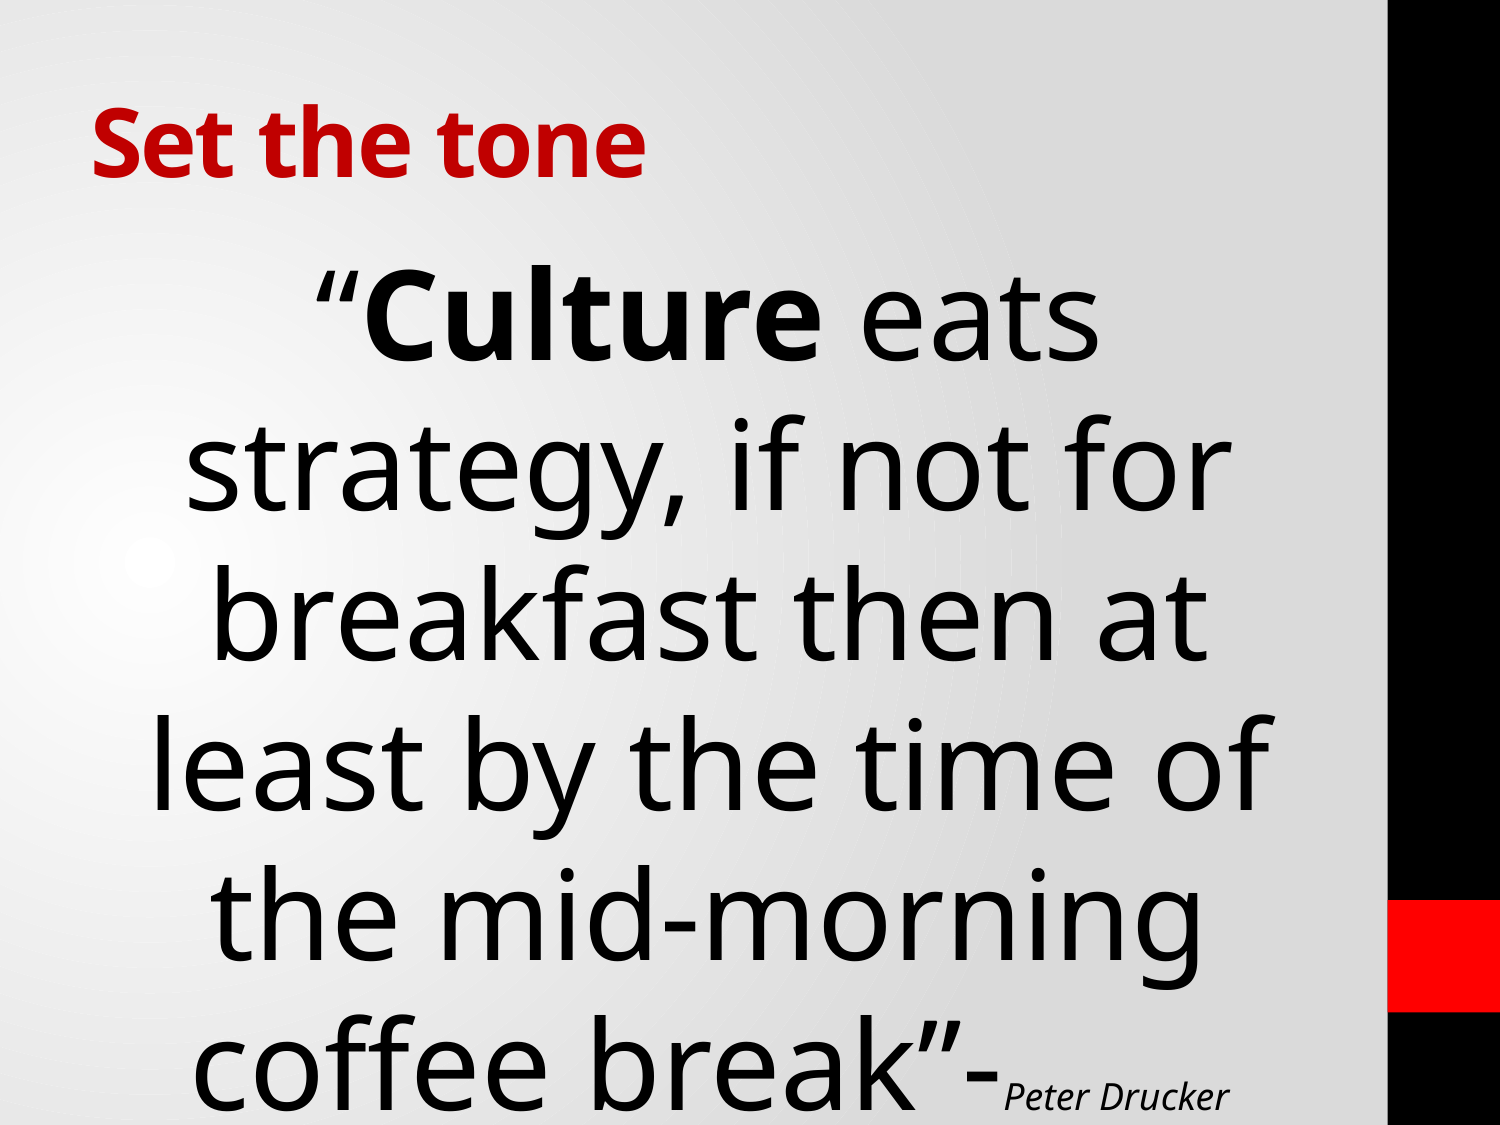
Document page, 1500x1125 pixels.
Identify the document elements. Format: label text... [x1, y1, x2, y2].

list “Culture eats strategy, if not for breakfast then at least by the time of the mid-morning coffee break”-Peter Drucker [75, 227, 1325, 1015]
title Set the tone [75, 45, 1325, 227]
